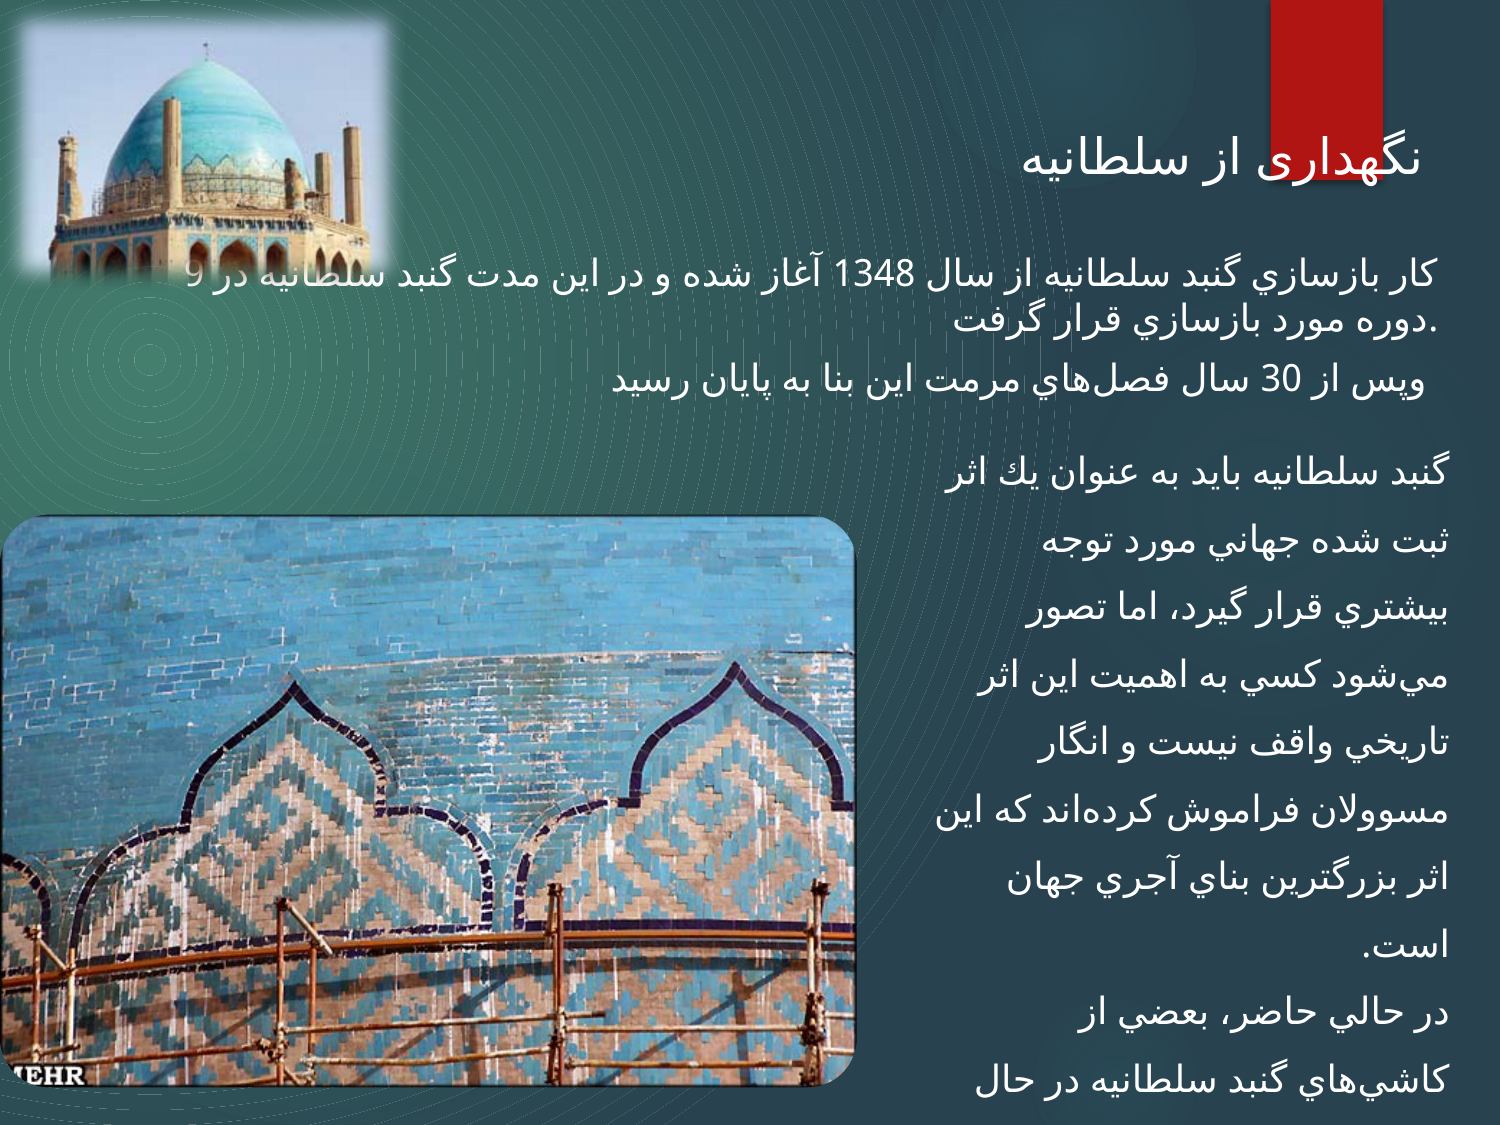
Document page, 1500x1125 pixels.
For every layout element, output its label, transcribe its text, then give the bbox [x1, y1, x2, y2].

text_box كار بازسازي گنبد سلطانيه از سال 1348 آغاز شده و در اين مدت گنبد سلطانيه در 9 دوره مورد بازسازي قرار گرفت. [93, 241, 1454, 347]
text_box وپس از 30 سال فصل‌هاي مرمت اين بنا به پايان رسيد [460, 347, 1442, 407]
text_box گنبد سلطانيه بايد به عنوان يك اثر ثبت شده جهاني مورد توجه بيشتري قرار گيرد، اما تصور مي‌شود كسي به اهميت اين اثر تاريخي واقف نيست و انگار مسوولان فراموش كرده‌اند كه اين اثر بزرگترين بناي آجري جهان است. در حالي حاضر، بعضي از كاشي‌هاي گنبد سلطانيه در حال ريزش است و در بسياري از بخش‌ها دو رنگي فاحشي به چشم مي‌خورد [914, 417, 1465, 1125]
picture [0, 0, 409, 292]
text_box نگهداری از سلطانیه [1005, 117, 1439, 192]
picture [0, 514, 857, 1088]
